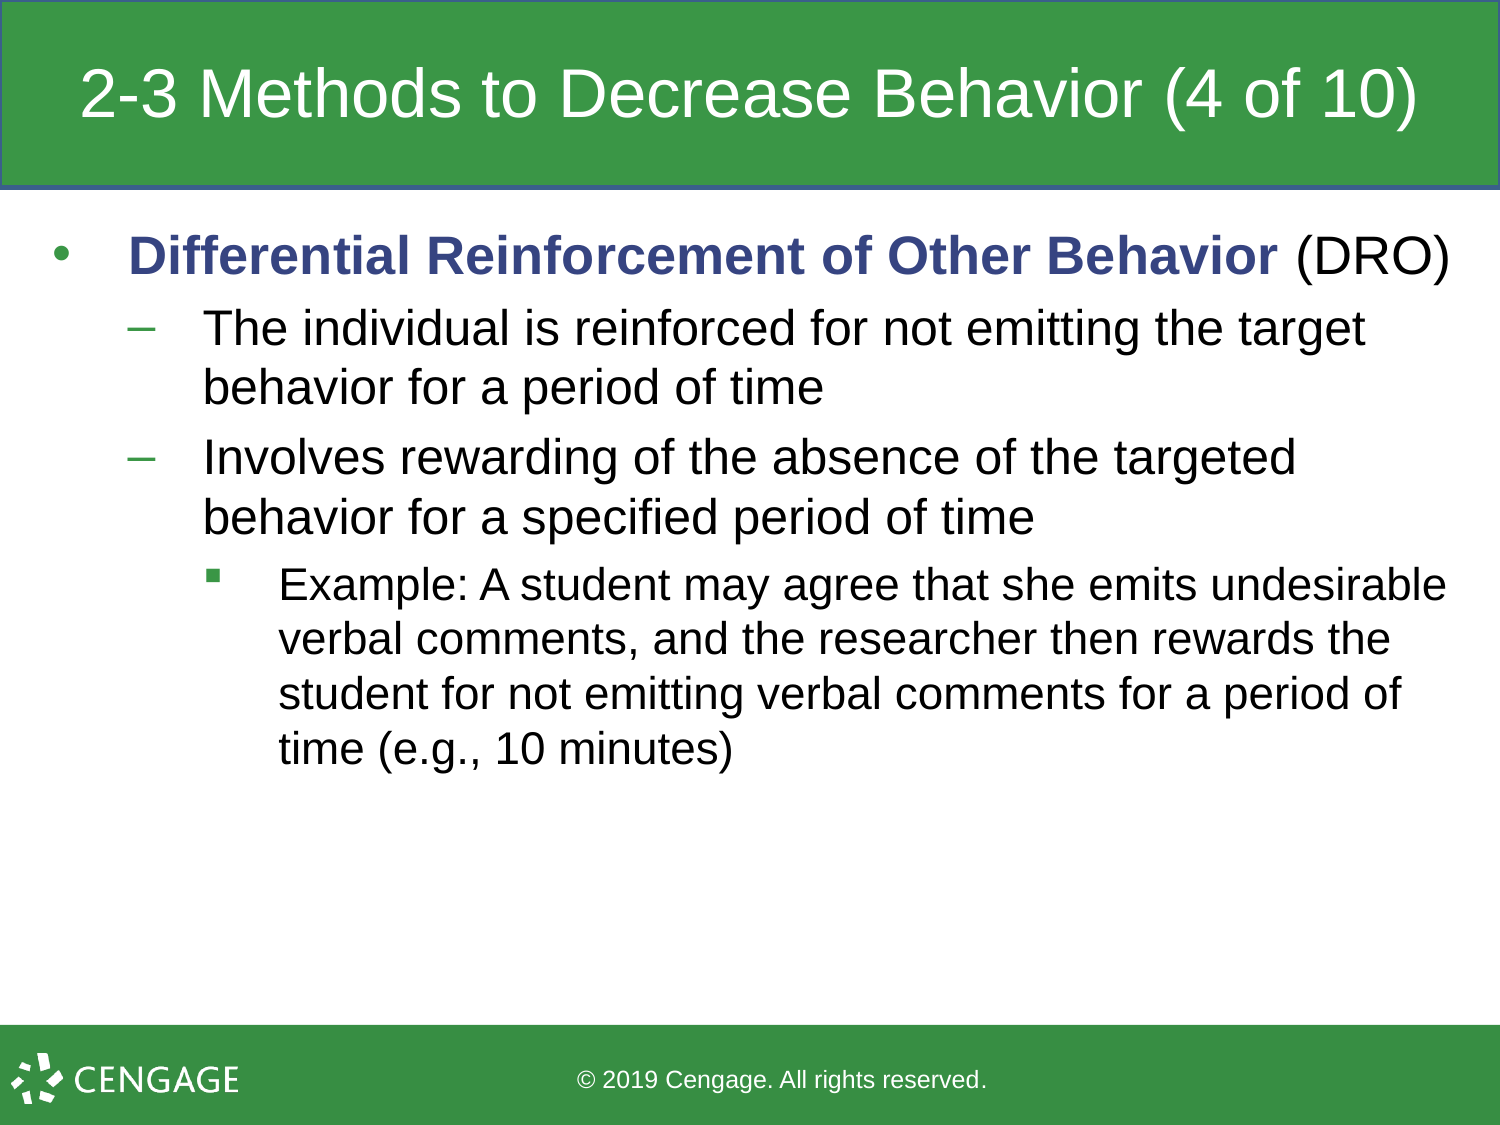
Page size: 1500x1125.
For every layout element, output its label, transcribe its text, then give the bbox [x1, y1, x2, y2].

picture [11, 1053, 238, 1104]
list Differential Reinforcement of Other Behavior (DRO) The individual is reinforced for not emitting the target behavior for a period of time Involves rewarding of the absence of the targeted behavior for a specified period of time Example: A student may agree that she emits undesirable verbal comments, and the researcher then rewards the student for not emitting verbal comments for a period of time (e.g., 10 minutes) [37, 212, 1475, 1005]
title 2-3 Methods to Decrease Behavior (4 of 10) [7, 4, 1493, 175]
